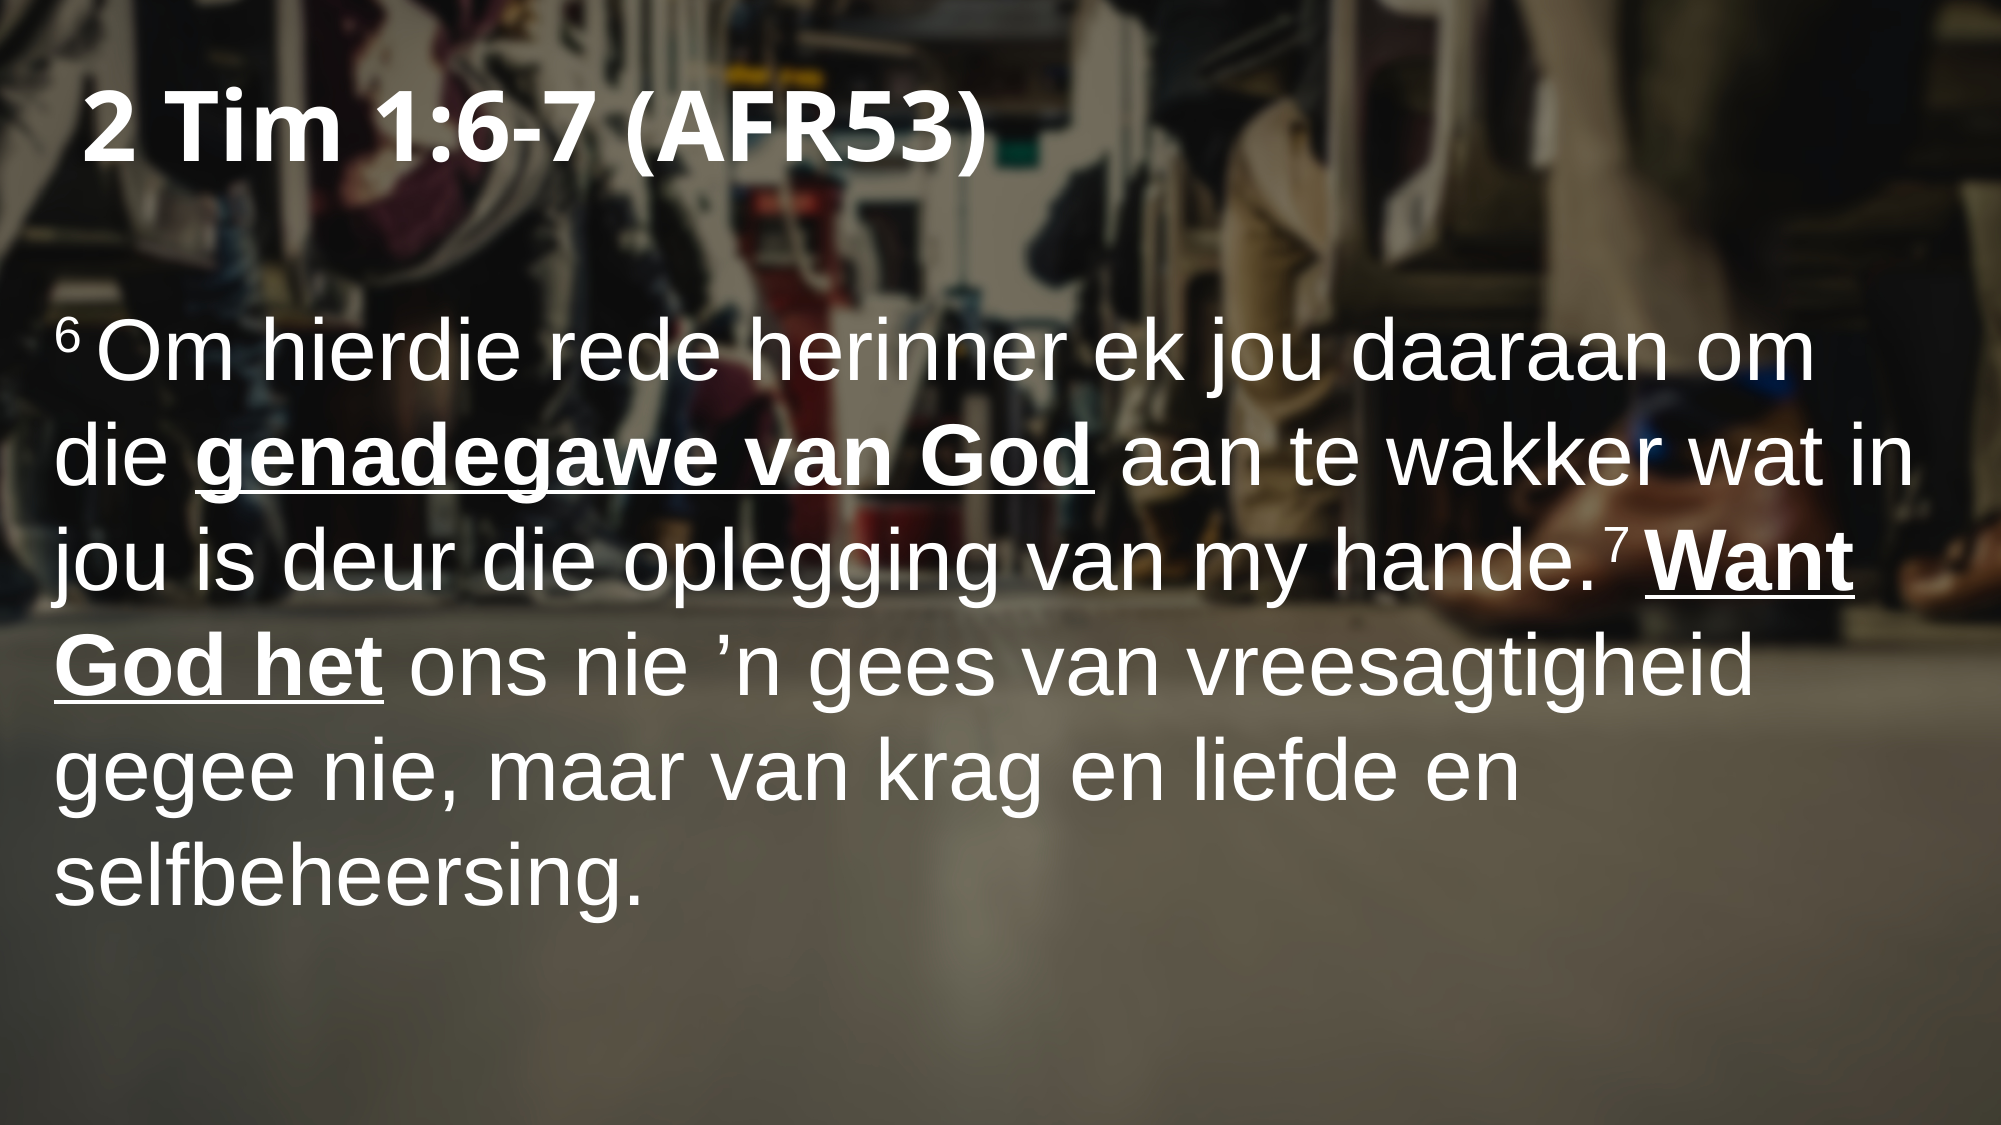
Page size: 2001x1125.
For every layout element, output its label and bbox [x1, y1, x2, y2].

text_box [0, 0, 2000, 1125]
